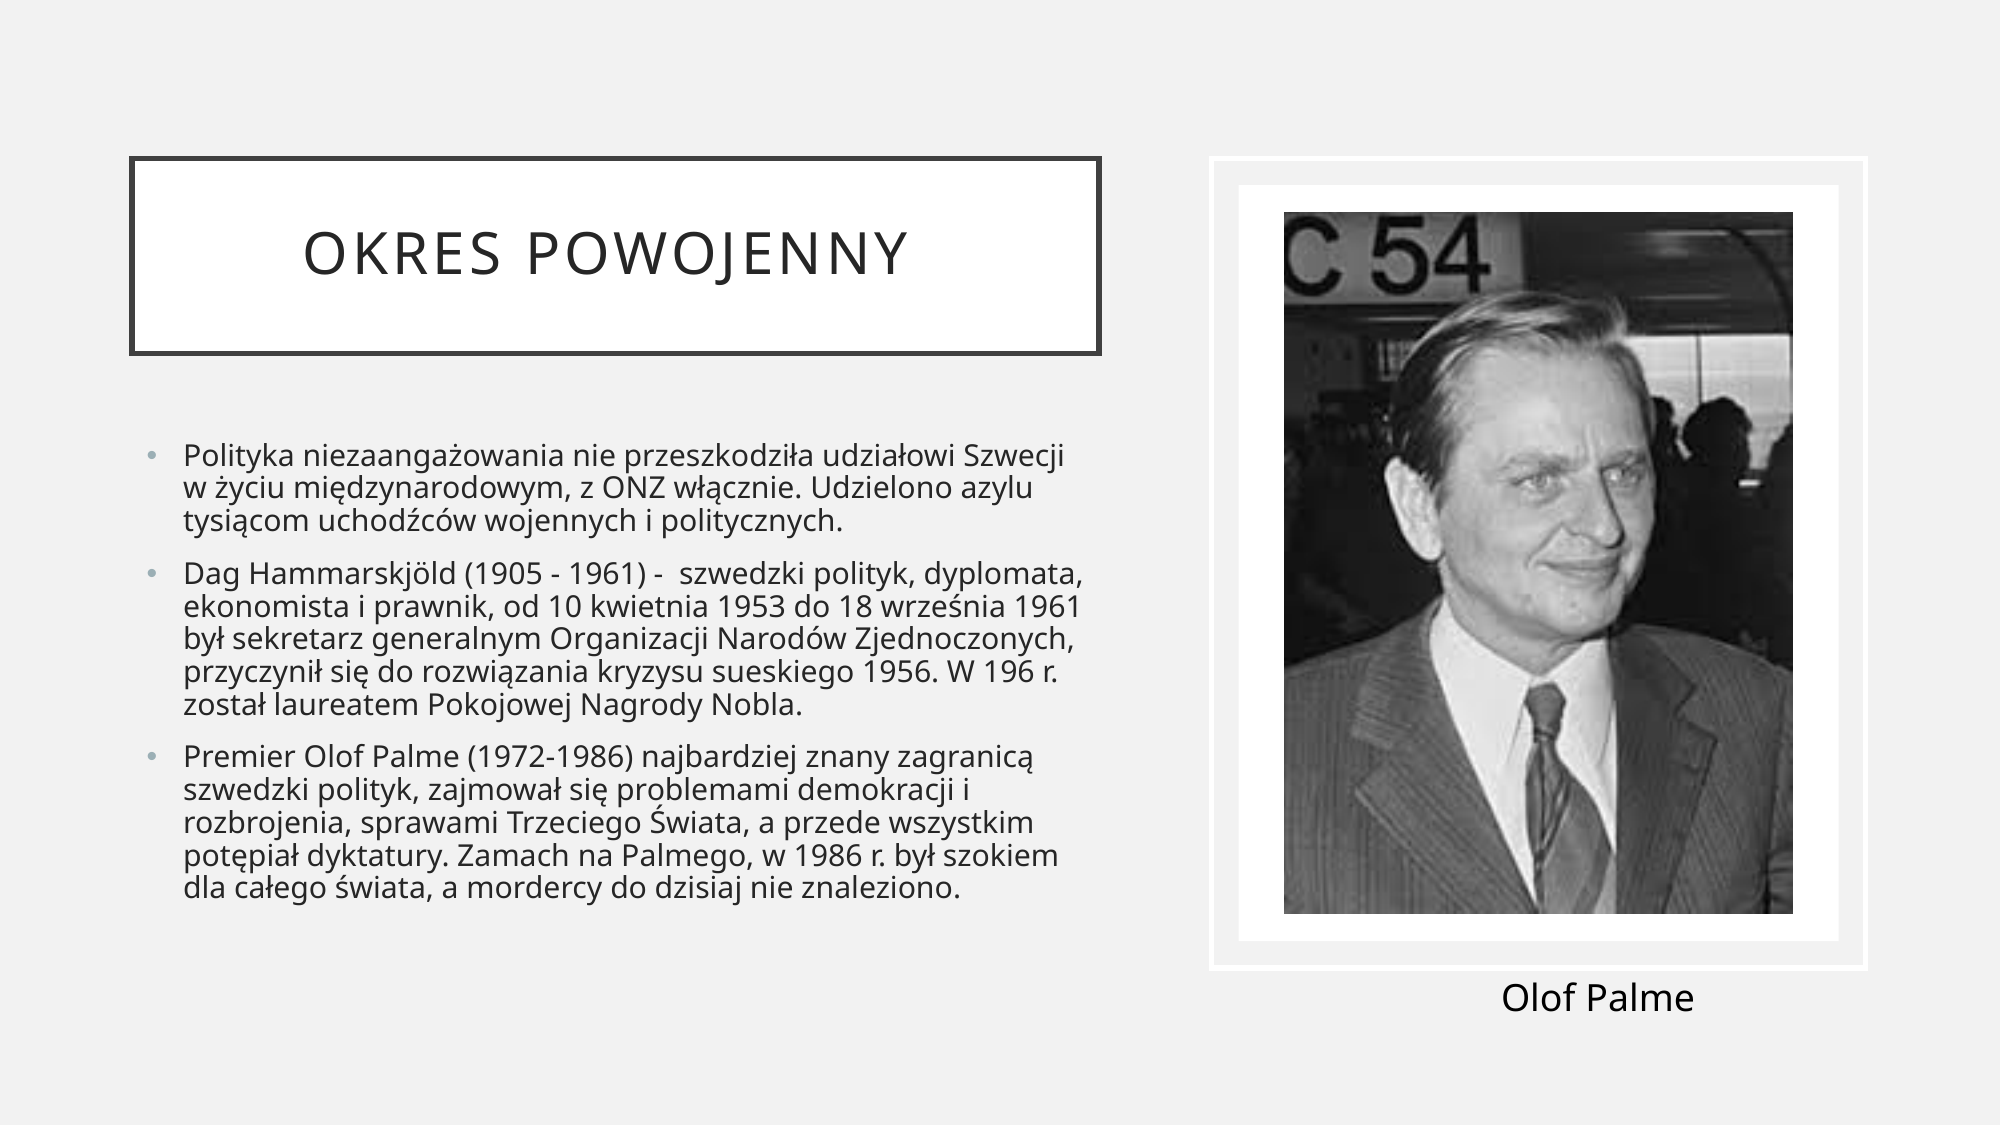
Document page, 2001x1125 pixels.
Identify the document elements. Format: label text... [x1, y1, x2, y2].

text_box [1238, 184, 1840, 942]
text_box Olof Palme [1336, 966, 1738, 1027]
picture [1284, 212, 1793, 915]
text_box [1211, 157, 1867, 969]
list Polityka niezaangażowania nie przeszkodziła udziałowi Szwecji w życiu międzynarodowym, z ONZ włącznie. Udzielono azylu tysiącom uchodźców wojennych i politycznych. Dag Hammarskjöld (1905 - 1961) - szwedzki polityk, dyplomata, ekonomista i prawnik, od 10 kwietnia 1953 do 18 września 1961 był sekretarz generalnym Organizacji Narodów Zjednoczonych, przyczynił się do rozwiązania kryzysu sueskiego 1956. W 196 r. został laureatem Pokojowej Nagrody Nobla. Premier Olof Palme (1972-1986) najbardziej znany zagranicą szwedzki polityk, zajmował się problemami demokracji i rozbrojenia, sprawami Trzeciego Świata, a przede wszystkim potępiał dyktatury. Zamach na Palmego, w 1986 r. był szokiem dla całego świata, a mordercy do dzisiaj nie znaleziono. [131, 432, 1110, 968]
title OKRES POWOJENNy [129, 156, 1102, 356]
